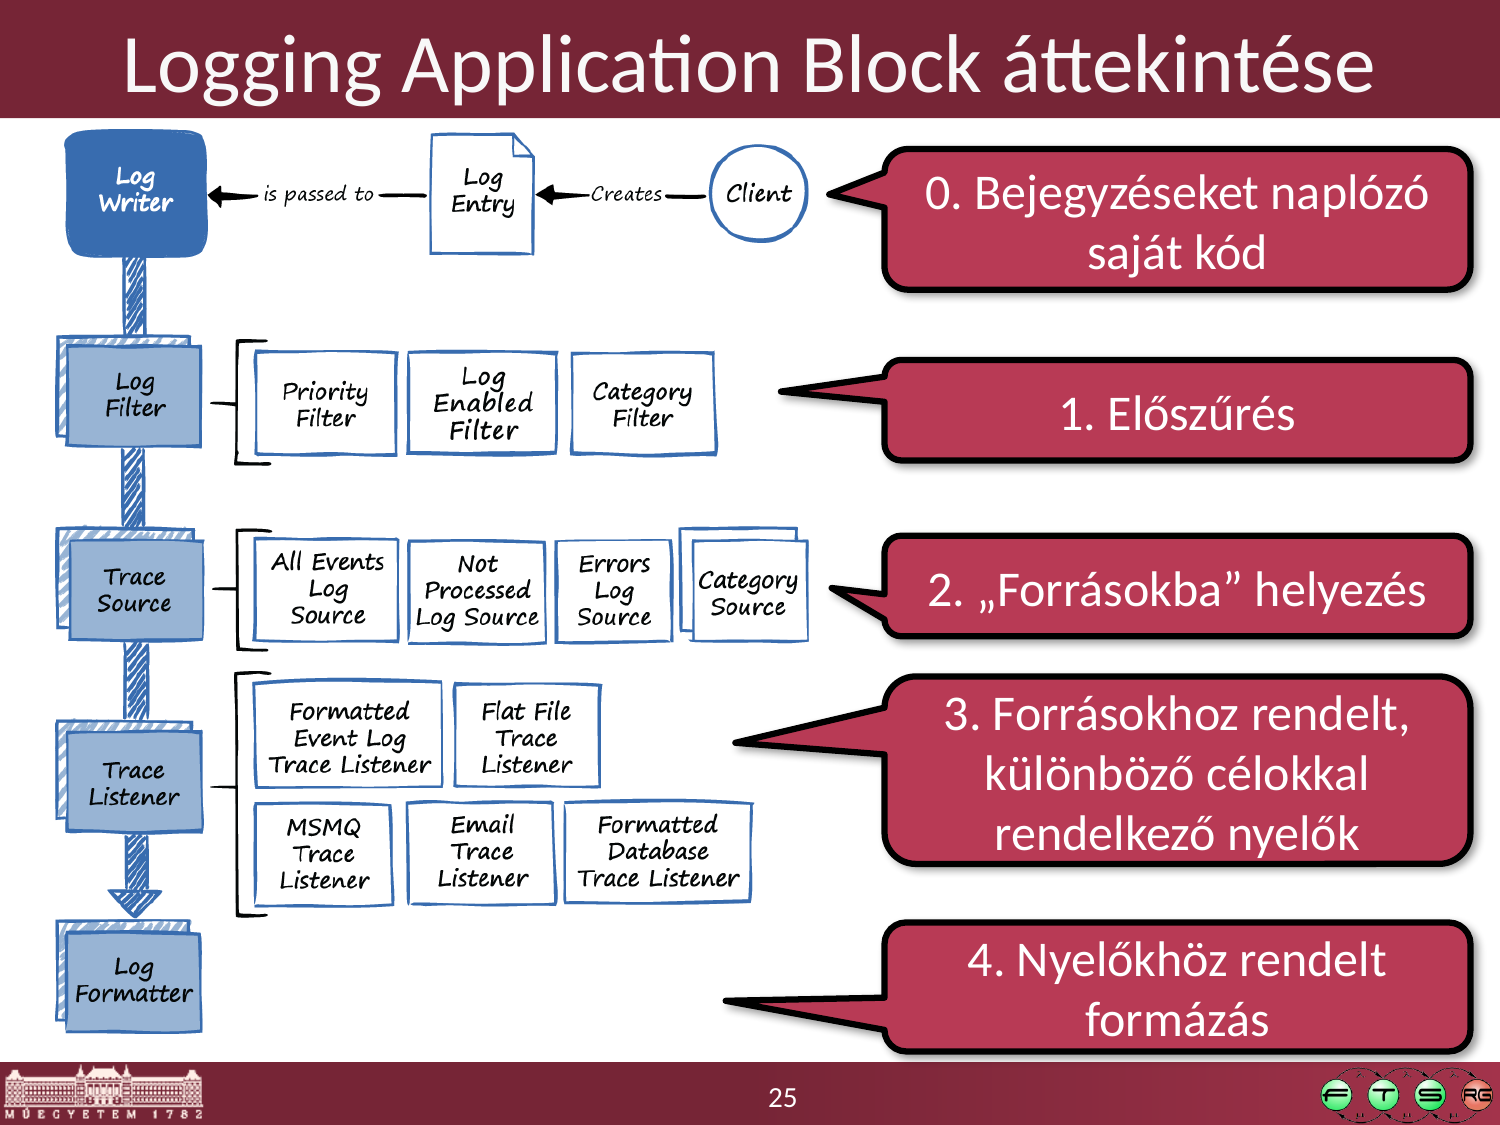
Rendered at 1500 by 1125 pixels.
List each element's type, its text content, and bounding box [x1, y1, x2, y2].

text_box 2. „Forrásokba” helyezés [829, 533, 1473, 639]
text_box 3. Forrásokhoz rendelt, különböző célokkal rendelkező nyelők [815, 674, 1473, 867]
picture [1318, 1065, 1494, 1125]
text_box 1. Előszűrés [815, 357, 1473, 463]
text_box 4. Nyelőkhöz rendelt formázás [815, 920, 1473, 1054]
title Logging Application Block áttekintése [0, 0, 1500, 119]
picture [55, 129, 810, 1036]
text_box 0. Bejegyzéseket naplózó saját kód [827, 146, 1473, 292]
picture [0, 1063, 209, 1123]
